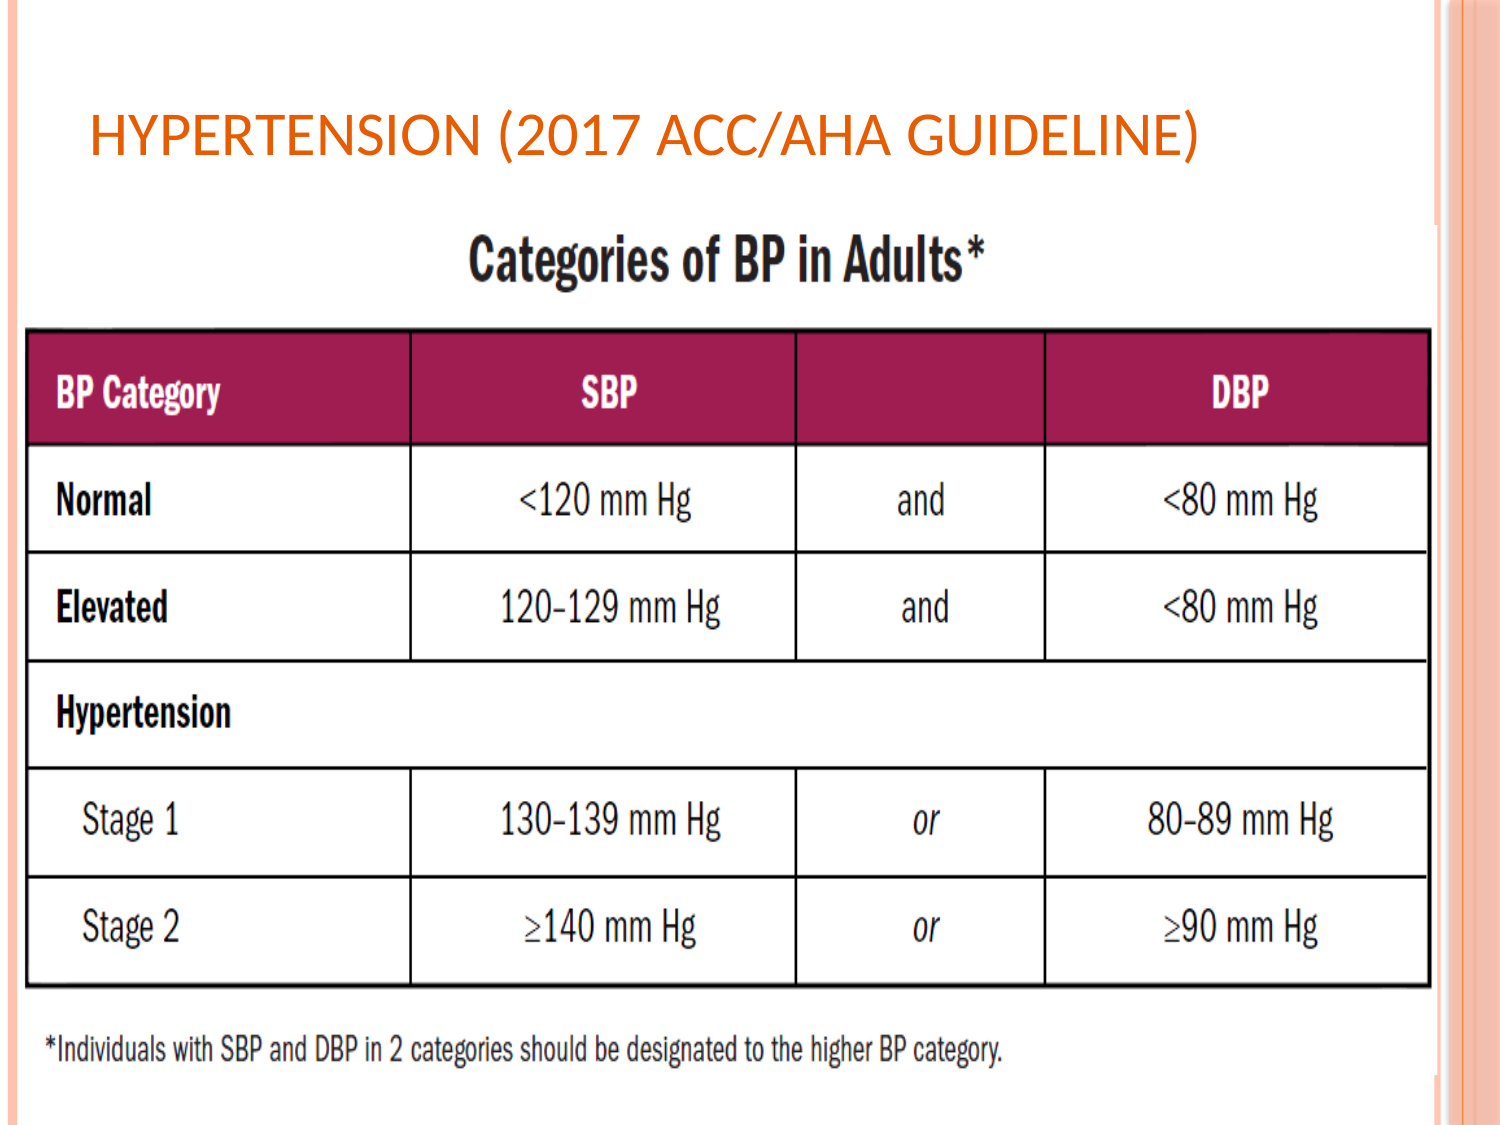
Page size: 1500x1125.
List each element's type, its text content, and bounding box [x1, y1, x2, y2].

title Hypertension (2017 ACC/AHA guideline) [75, 45, 1300, 175]
picture [24, 224, 1438, 1076]
